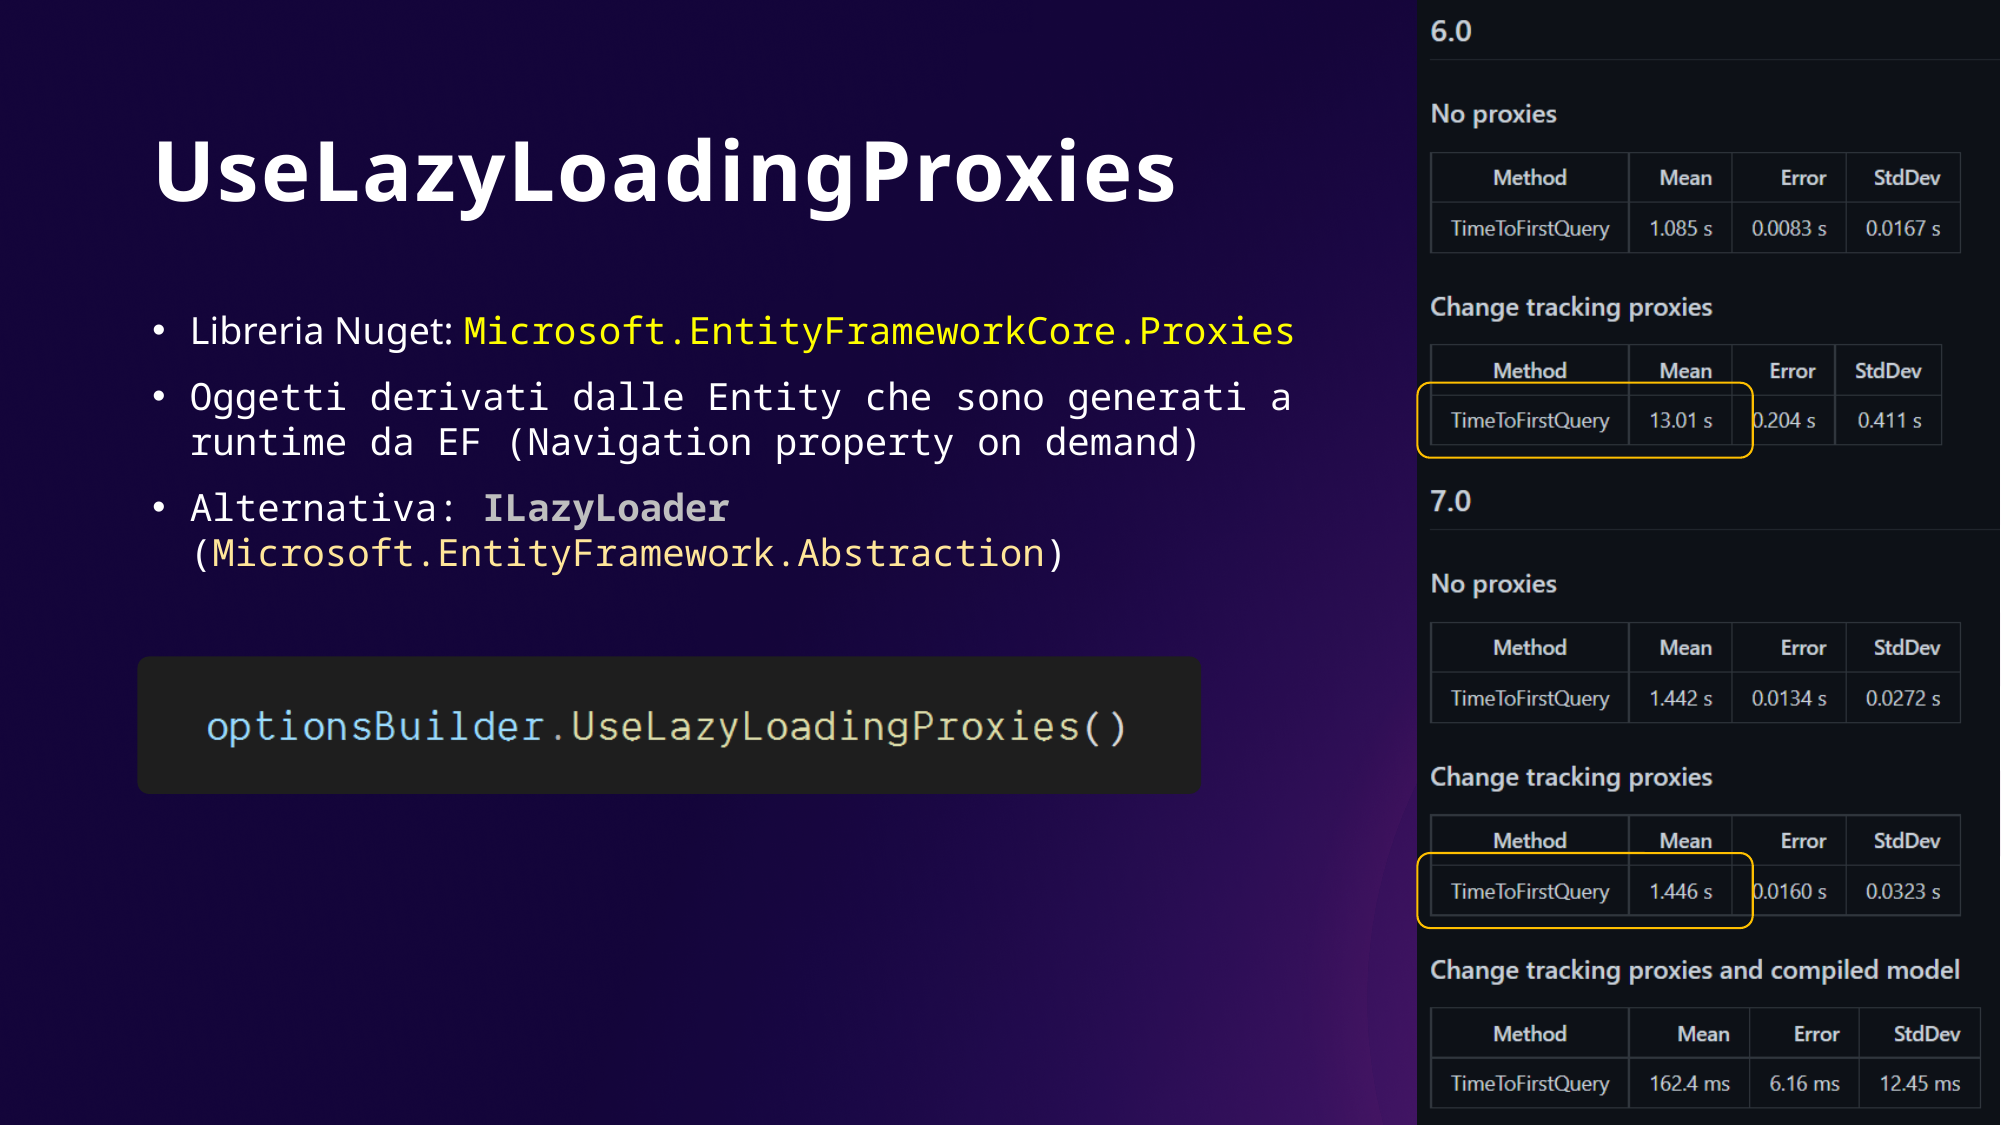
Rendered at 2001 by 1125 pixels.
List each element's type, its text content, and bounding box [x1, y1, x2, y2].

list Libreria Nuget: Microsoft.EntityFrameworkCore.Proxies Oggetti derivati dalle Entity che sono generati a runtime da EF (Navigation property on demand) Alternativa: ILazyLoader (Microsoft.EntityFramework.Abstraction) [137, 299, 1393, 1014]
title UseLazyLoadingProxies [137, 59, 1417, 278]
picture [0, 0, 2001, 1125]
